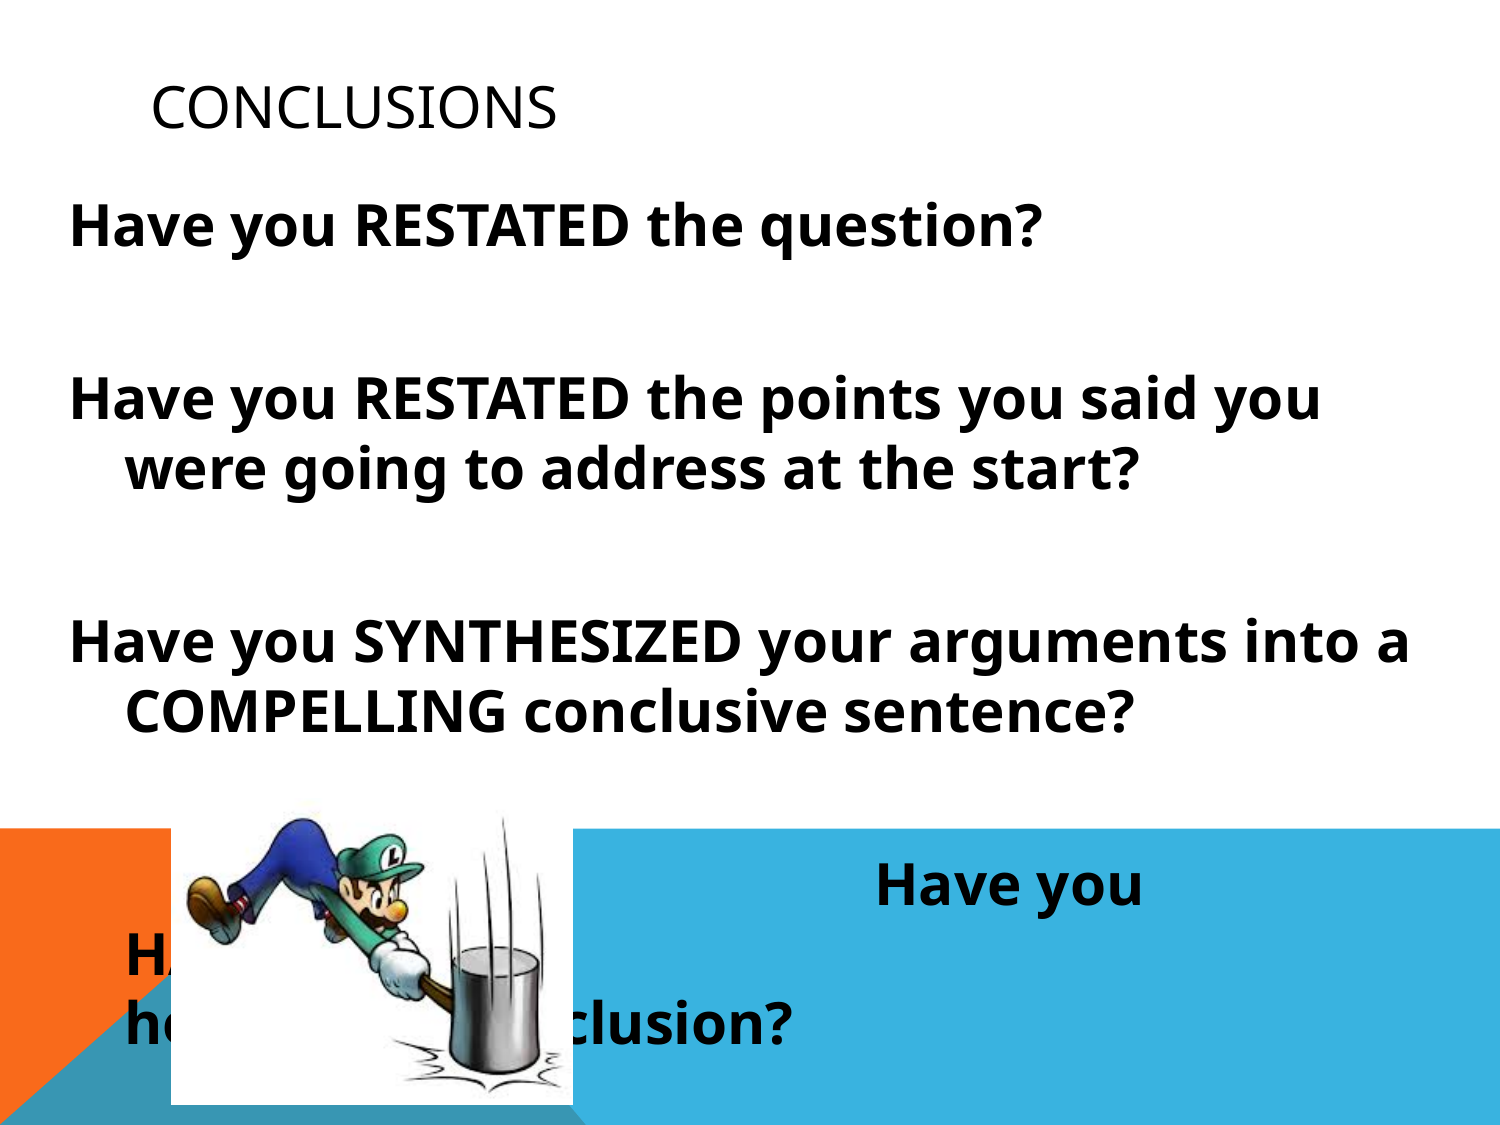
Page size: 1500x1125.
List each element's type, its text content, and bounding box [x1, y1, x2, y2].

picture [170, 798, 573, 1106]
title conclusions [135, 60, 1369, 150]
list Have you RESTATED the question? Have you RESTATED the points you said you were going to address at the start? Have you SYNTHESIZED your arguments into a COMPELLING conclusive sentence? Have you HAMMERED home your conclusion? [53, 180, 1459, 1125]
